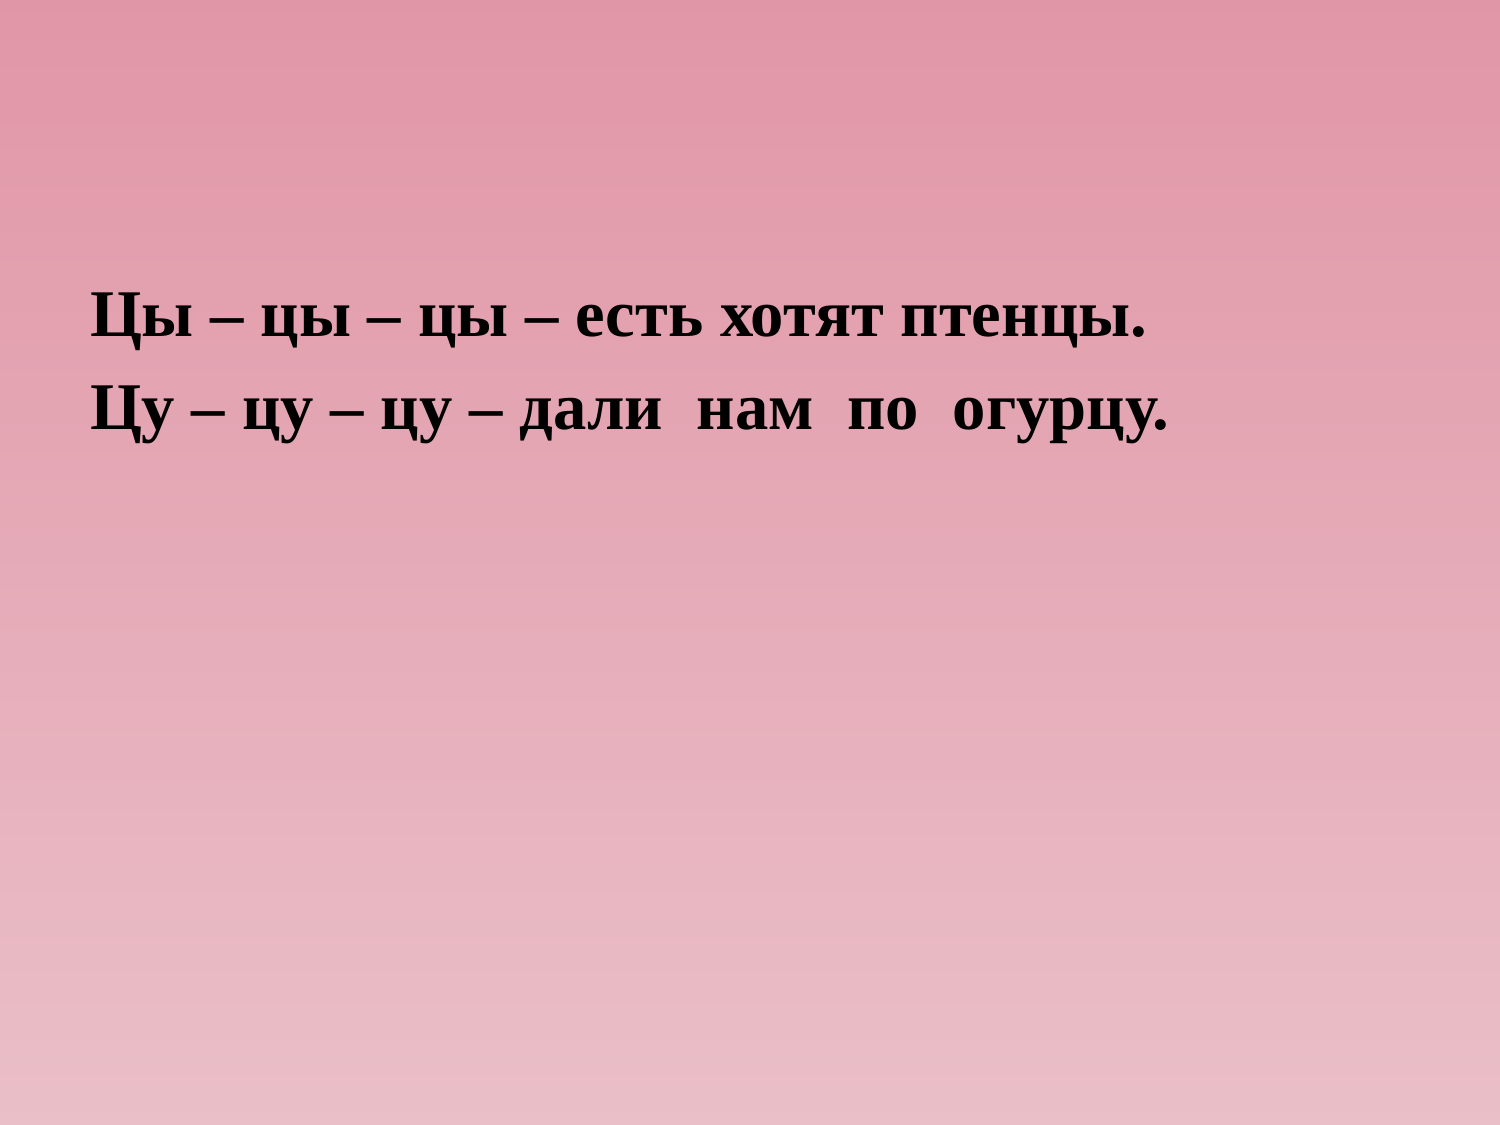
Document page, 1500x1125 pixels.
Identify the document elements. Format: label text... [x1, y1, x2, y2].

list Цы – цы – цы – есть хотят птенцы. Цу – цу – цу – дали нам по огурцу. [75, 262, 1425, 1005]
